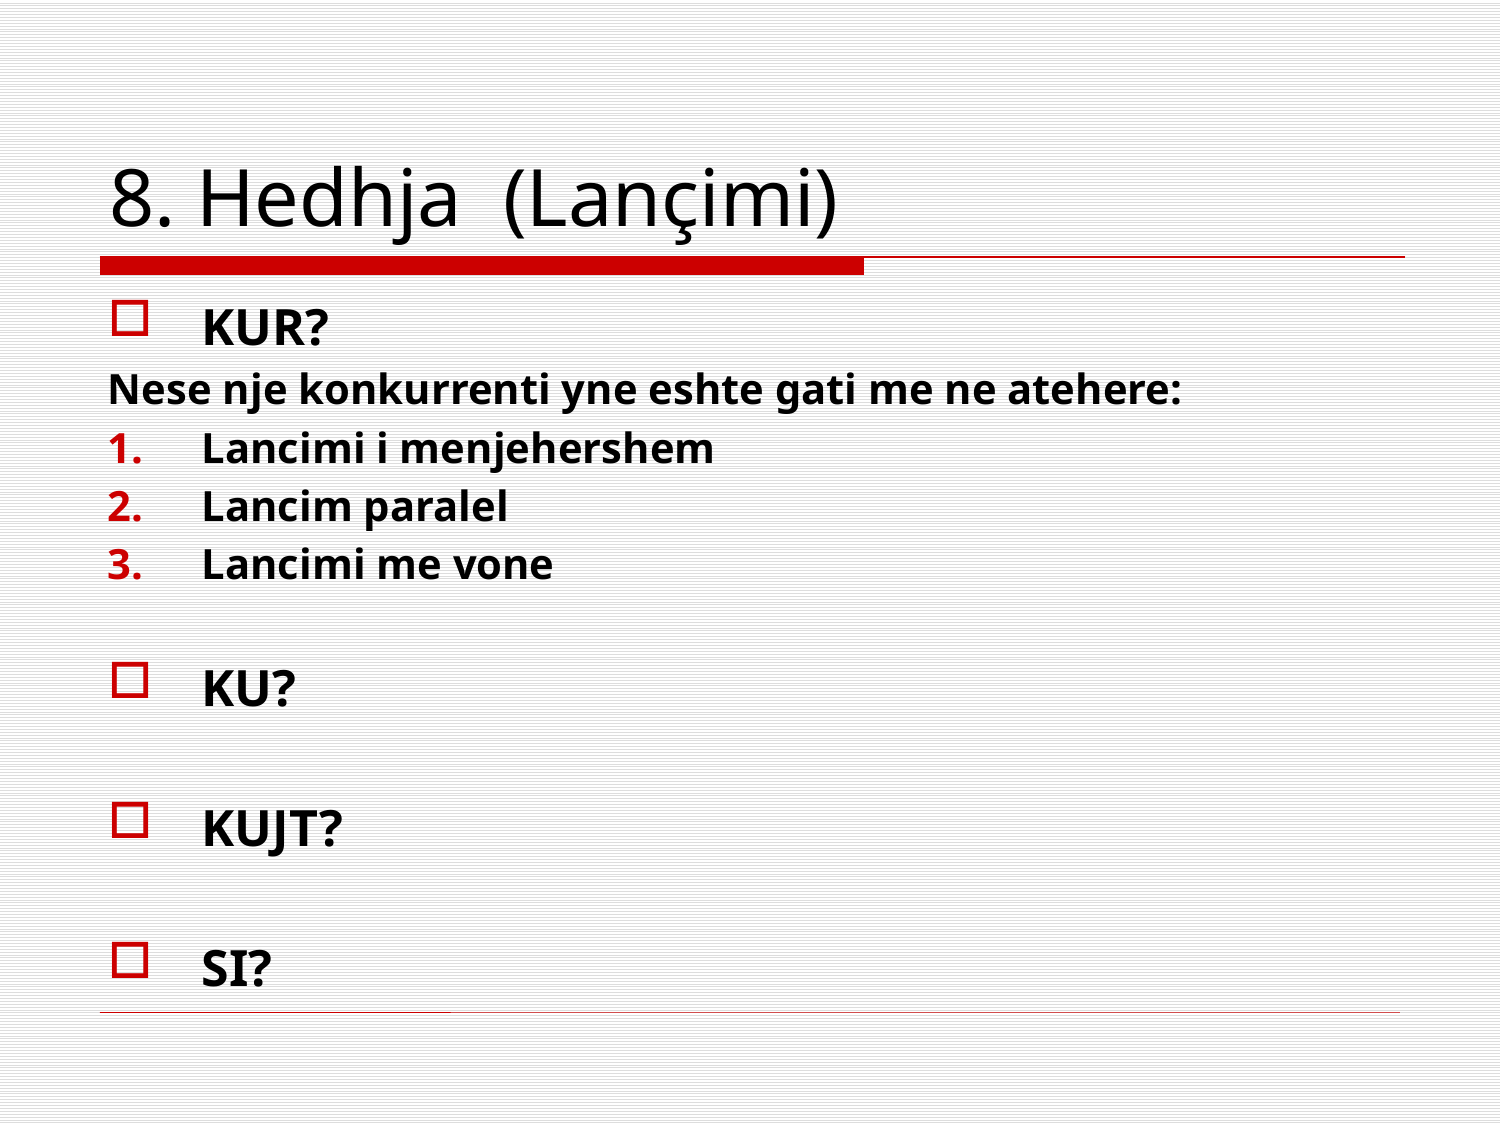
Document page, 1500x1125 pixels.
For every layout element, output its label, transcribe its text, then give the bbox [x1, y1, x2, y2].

list KUR? Nese nje konkurrenti yne eshte gati me ne atehere: Lancimi i menjehershem Lancim paralel Lancimi me vone KU? KUJT? SI? [92, 287, 1406, 1083]
title 8. Hedhja (Lançimi) [93, 49, 1407, 250]
